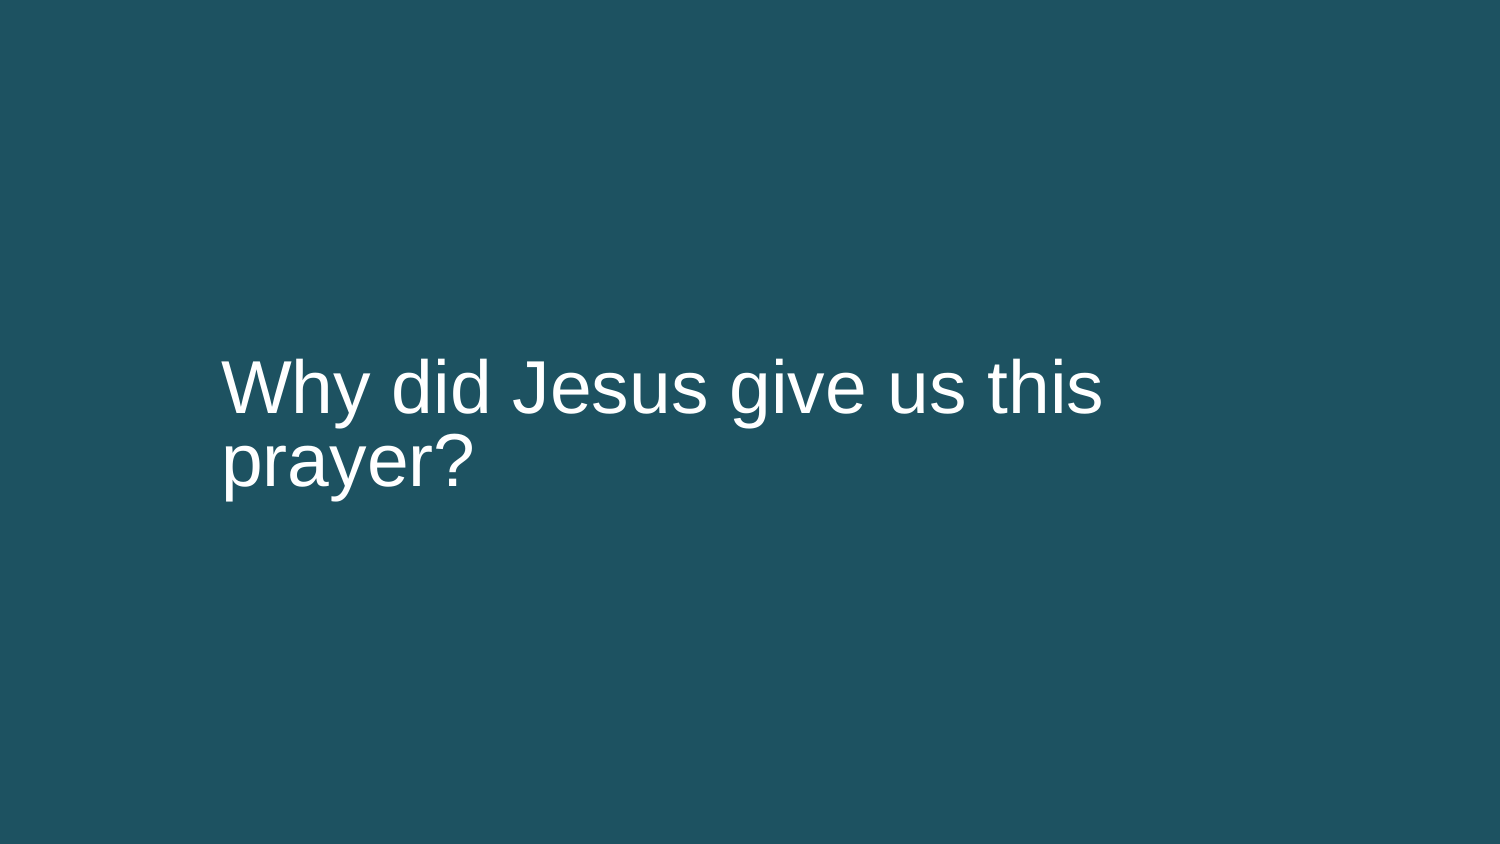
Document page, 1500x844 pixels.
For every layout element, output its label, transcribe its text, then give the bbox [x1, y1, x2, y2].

list Why did Jesus give us this prayer? [206, 84, 1294, 772]
